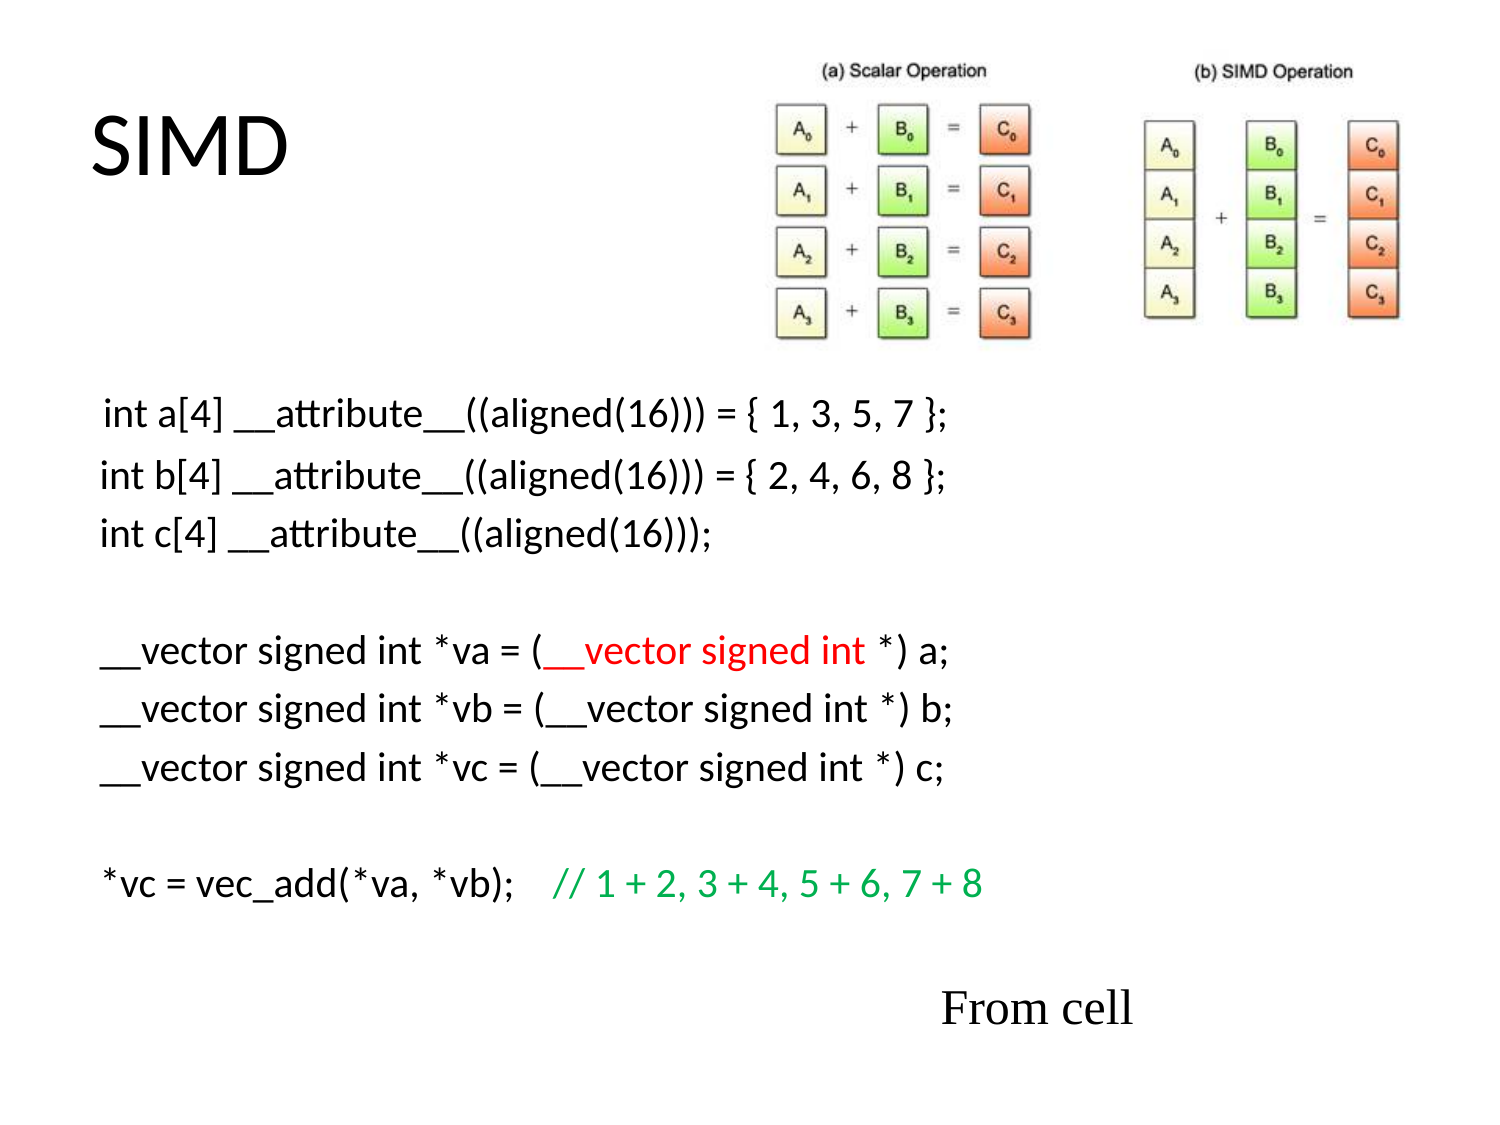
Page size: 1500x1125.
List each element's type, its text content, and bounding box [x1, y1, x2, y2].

text_box From cell [925, 967, 1446, 1042]
list int a[4] __attribute__((aligned(16))) = { 1, 3, 5, 7 }; int b[4] __attribute__((aligned(16))) = { 2, 4, 6, 8 }; int c[4] __attribute__((aligned(16))); __vector signed int *va = (__vector signed int *) a; __vector signed int *vb = (__vector signed int *) b; __vector signed int *vc = (__vector signed int *) c; *vc = vec_add(*va, *vb); // 1 + 2, 3 + 4, 5 + 6, 7 + 8 [75, 361, 1425, 1005]
picture [753, 25, 1441, 382]
title SIMD [75, 45, 748, 233]
